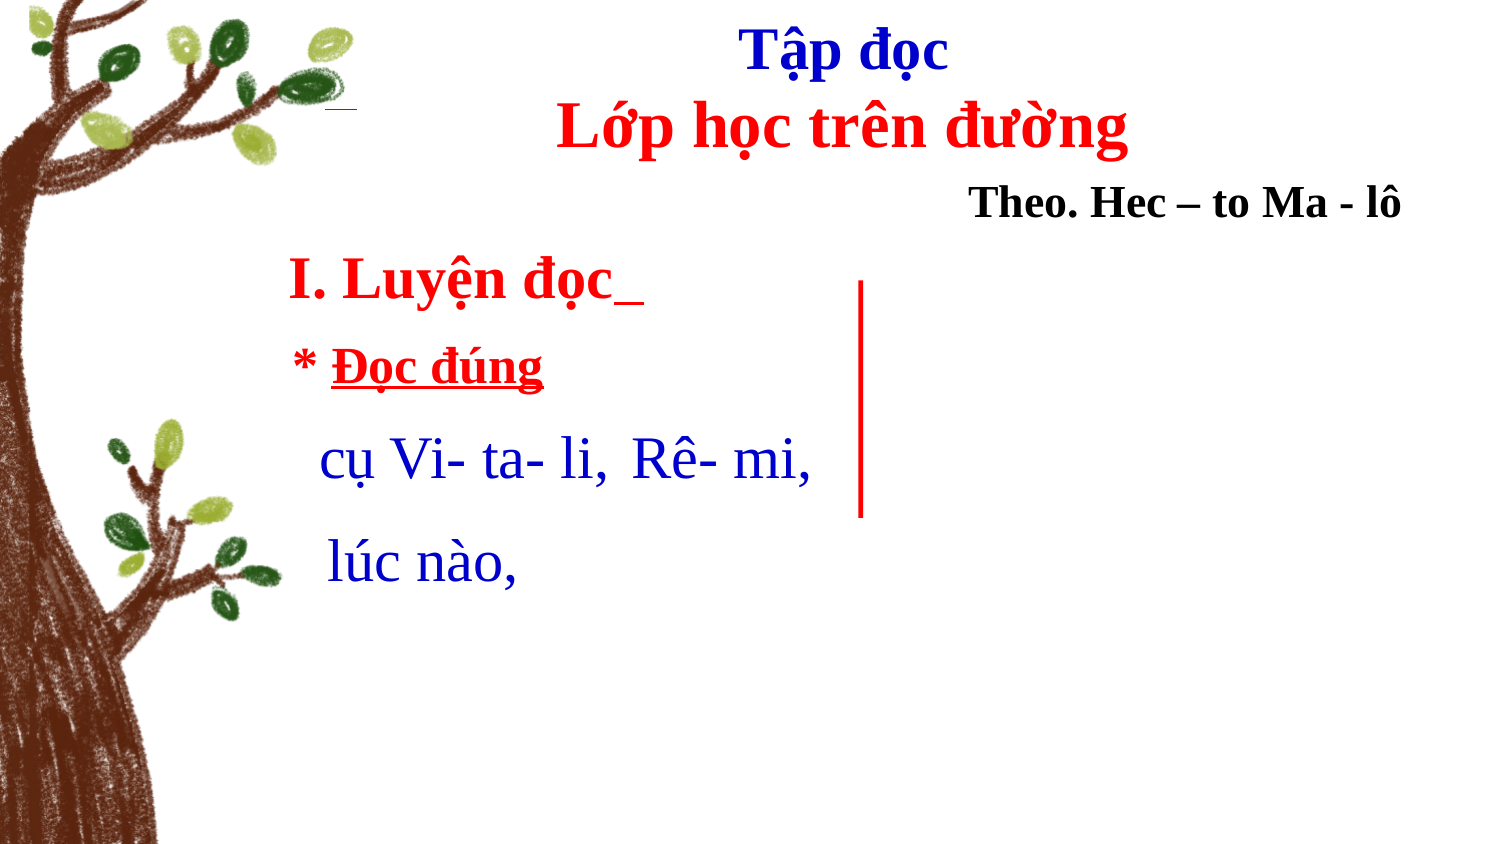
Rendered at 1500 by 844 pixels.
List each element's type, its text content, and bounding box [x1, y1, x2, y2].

text_box lúc nào, [311, 513, 579, 602]
text_box * Đọc đúng [276, 323, 734, 402]
text_box Rê- mi, [616, 410, 876, 499]
text_box Theo. Hec – to Ma - lô [952, 163, 1419, 235]
text_box Tập đọc Lớp học trên đường [357, 0, 1500, 169]
text_box cụ Vi- ta- li, [303, 410, 616, 499]
picture [0, 0, 354, 844]
text_box I. Luyện đọc [273, 230, 730, 319]
